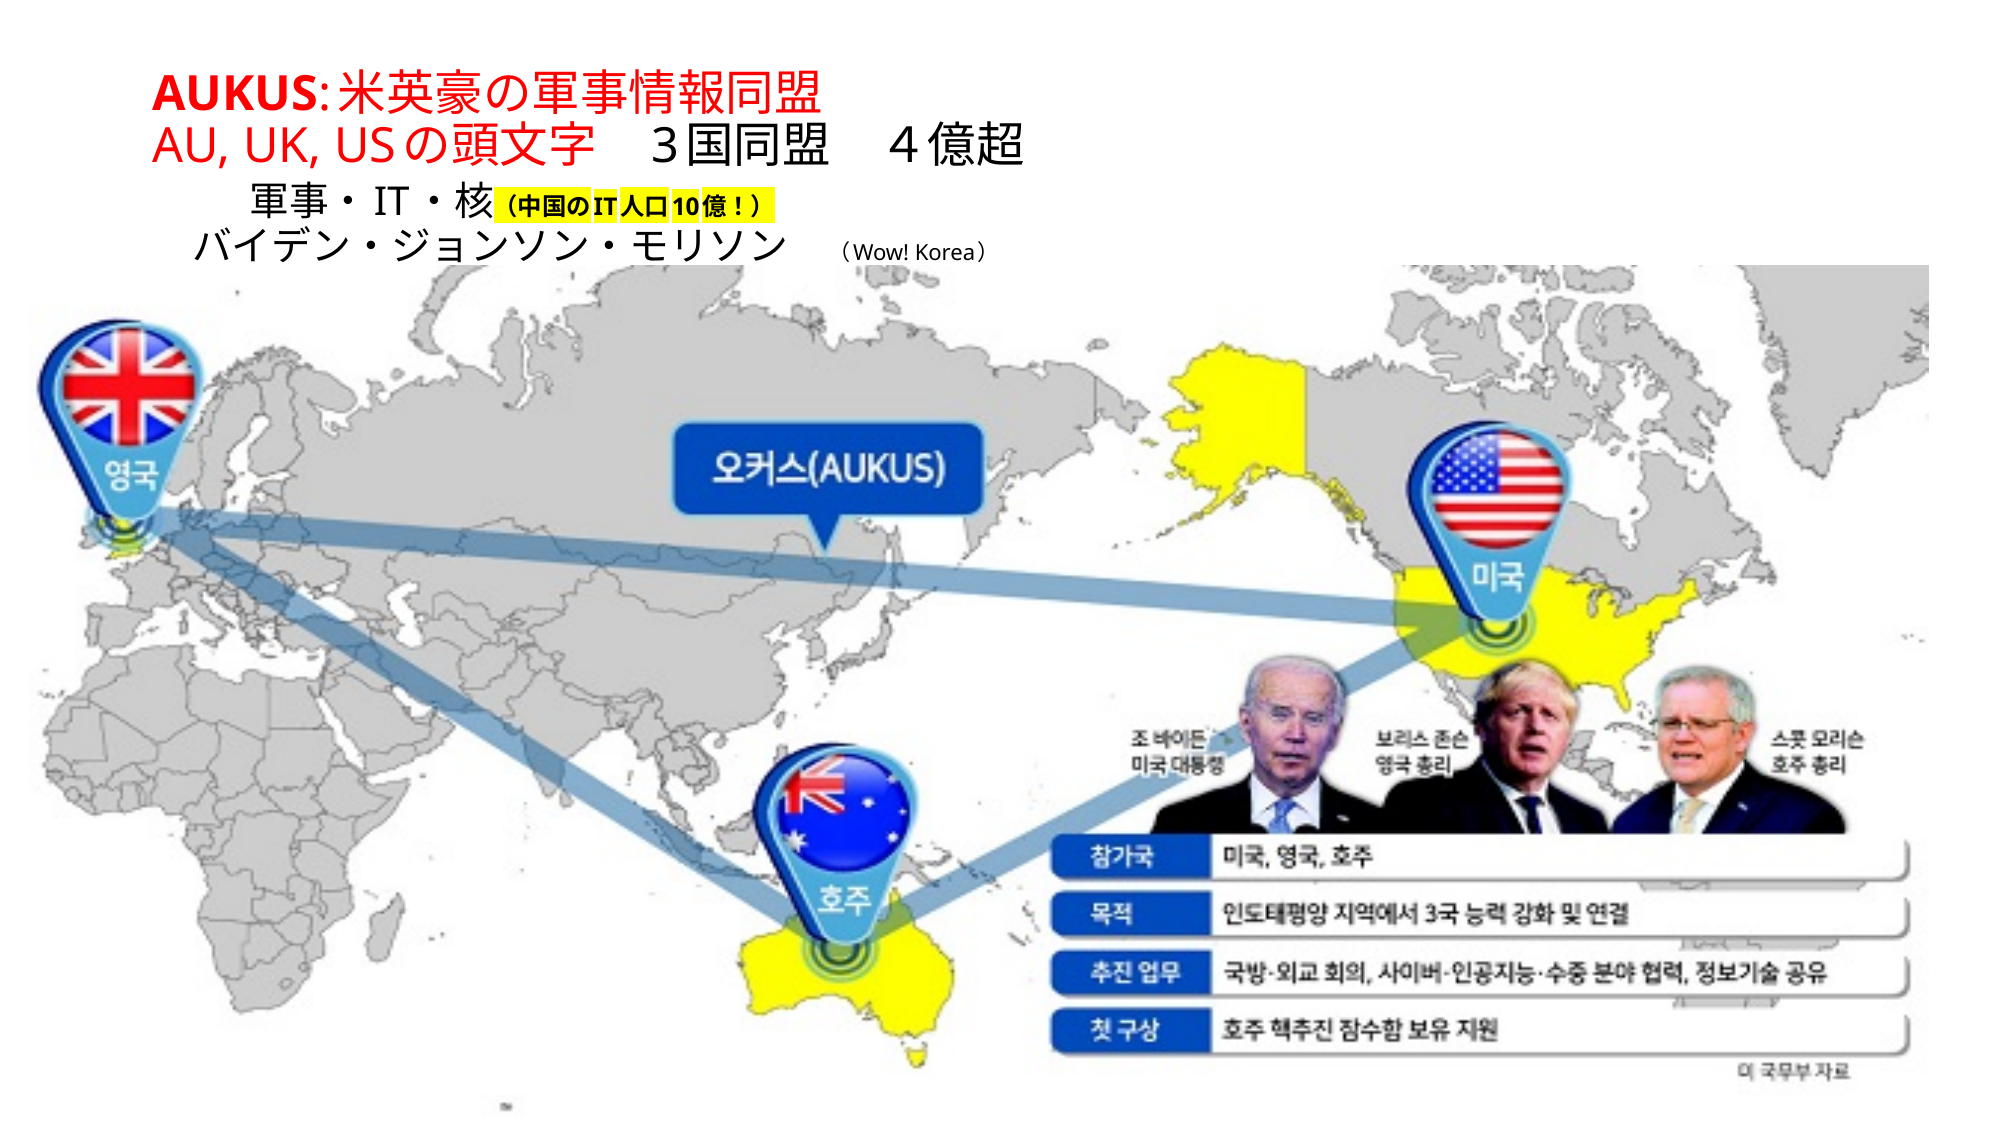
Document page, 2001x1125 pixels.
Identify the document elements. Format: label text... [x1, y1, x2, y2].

title AUKUS:米英豪の軍事情報同盟 AU, UK, USの頭文字 3国同盟 ４億超 軍事・IT・核（中国のIT人口10億！） バイデン・ジョンソン・モリソン （Wow! Korea） [137, 59, 1941, 278]
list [29, 265, 1929, 1125]
